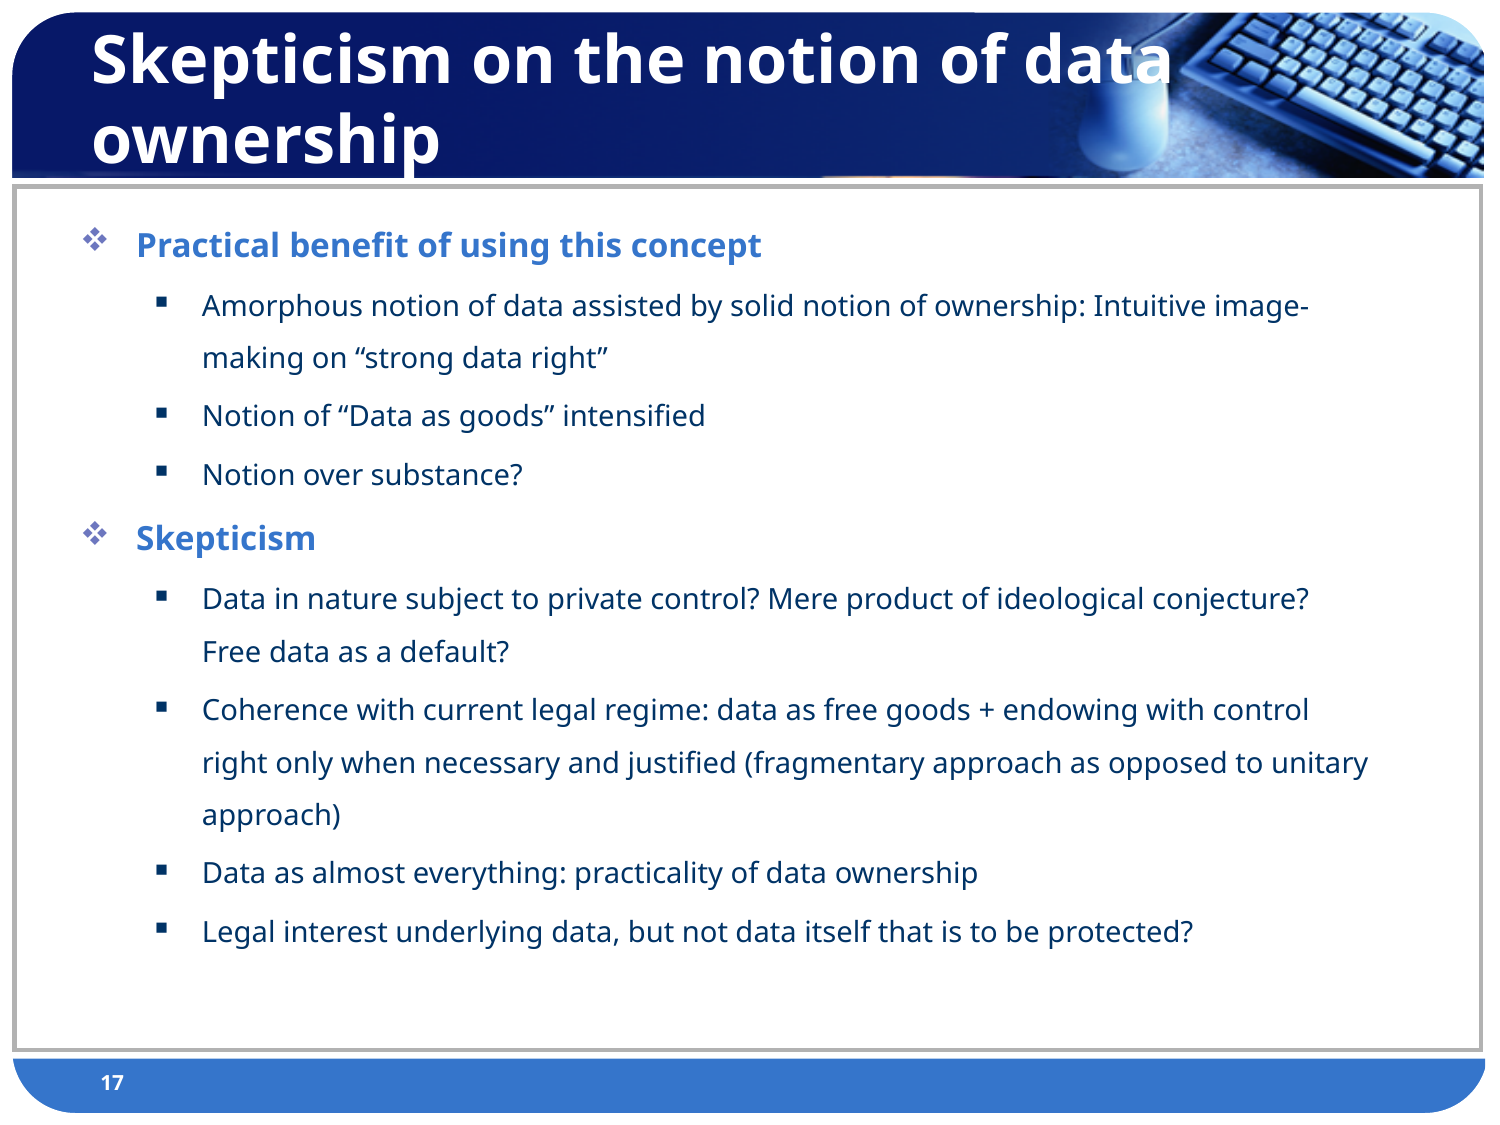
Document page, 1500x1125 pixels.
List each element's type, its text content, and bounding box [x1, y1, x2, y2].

list Practical benefit of using this concept Amorphous notion of data assisted by solid notion of ownership: Intuitive image-making on “strong data right” Notion of “Data as goods” intensified Notion over substance? Skepticism Data in nature subject to private control? Mere product of ideological conjecture? Free data as a default? Coherence with current legal regime: data as free goods + endowing with control right only when necessary and justified (fragmentary approach as opposed to unitary approach) Data as almost everything: practicality of data ownership Legal interest underlying data, but not data itself that is to be protected? [64, 196, 1388, 962]
picture [13, 13, 1484, 178]
title Skepticism on the notion of data ownership [76, 31, 1412, 163]
slide_number 17 [53, 1062, 172, 1113]
